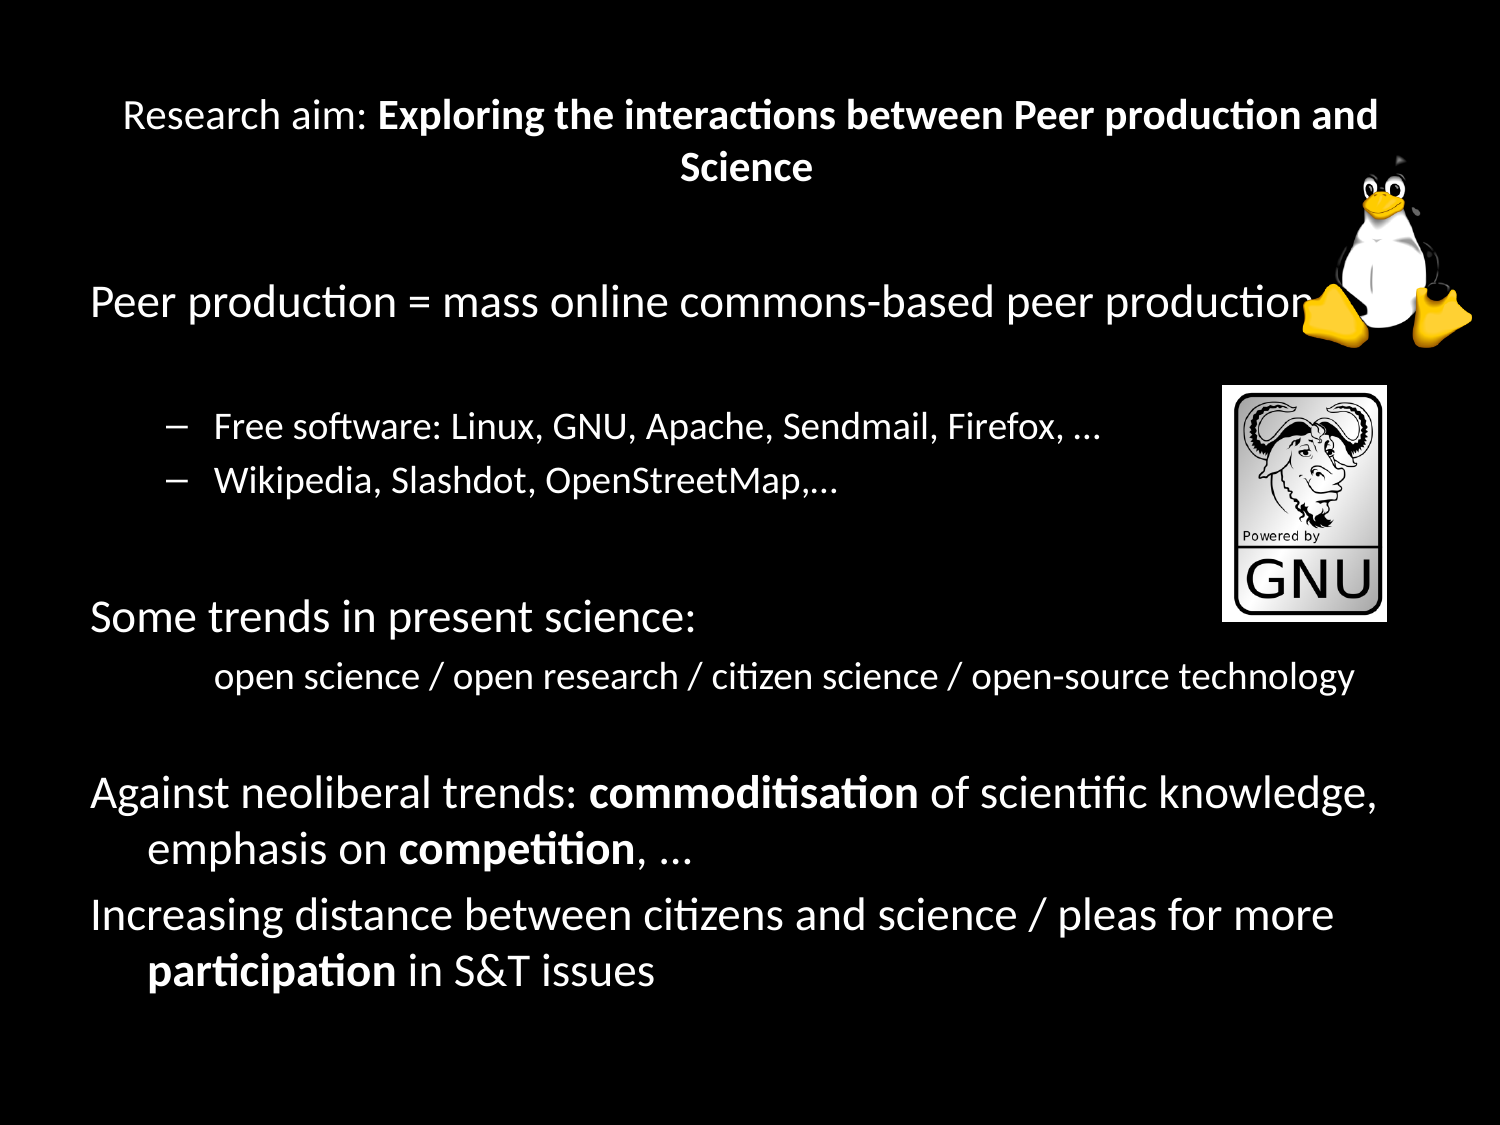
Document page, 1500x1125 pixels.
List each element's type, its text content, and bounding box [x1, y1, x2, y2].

list Peer production = mass online commons-based peer production Free software: Linux, GNU, Apache, Sendmail, Firefox, … Wikipedia, Slashdot, OpenStreetMap,… Some trends in present science: open science / open research / citizen science / open-source technology Against neoliberal trends: commoditisation of scientific knowledge, emphasis on competition, ... Increasing distance between citizens and science / pleas for more participation in S&T issues [75, 262, 1425, 1005]
picture [1222, 385, 1387, 622]
picture [1291, 138, 1482, 359]
title Research aim: Exploring the interactions between Peer production and Science [76, 78, 1427, 262]
